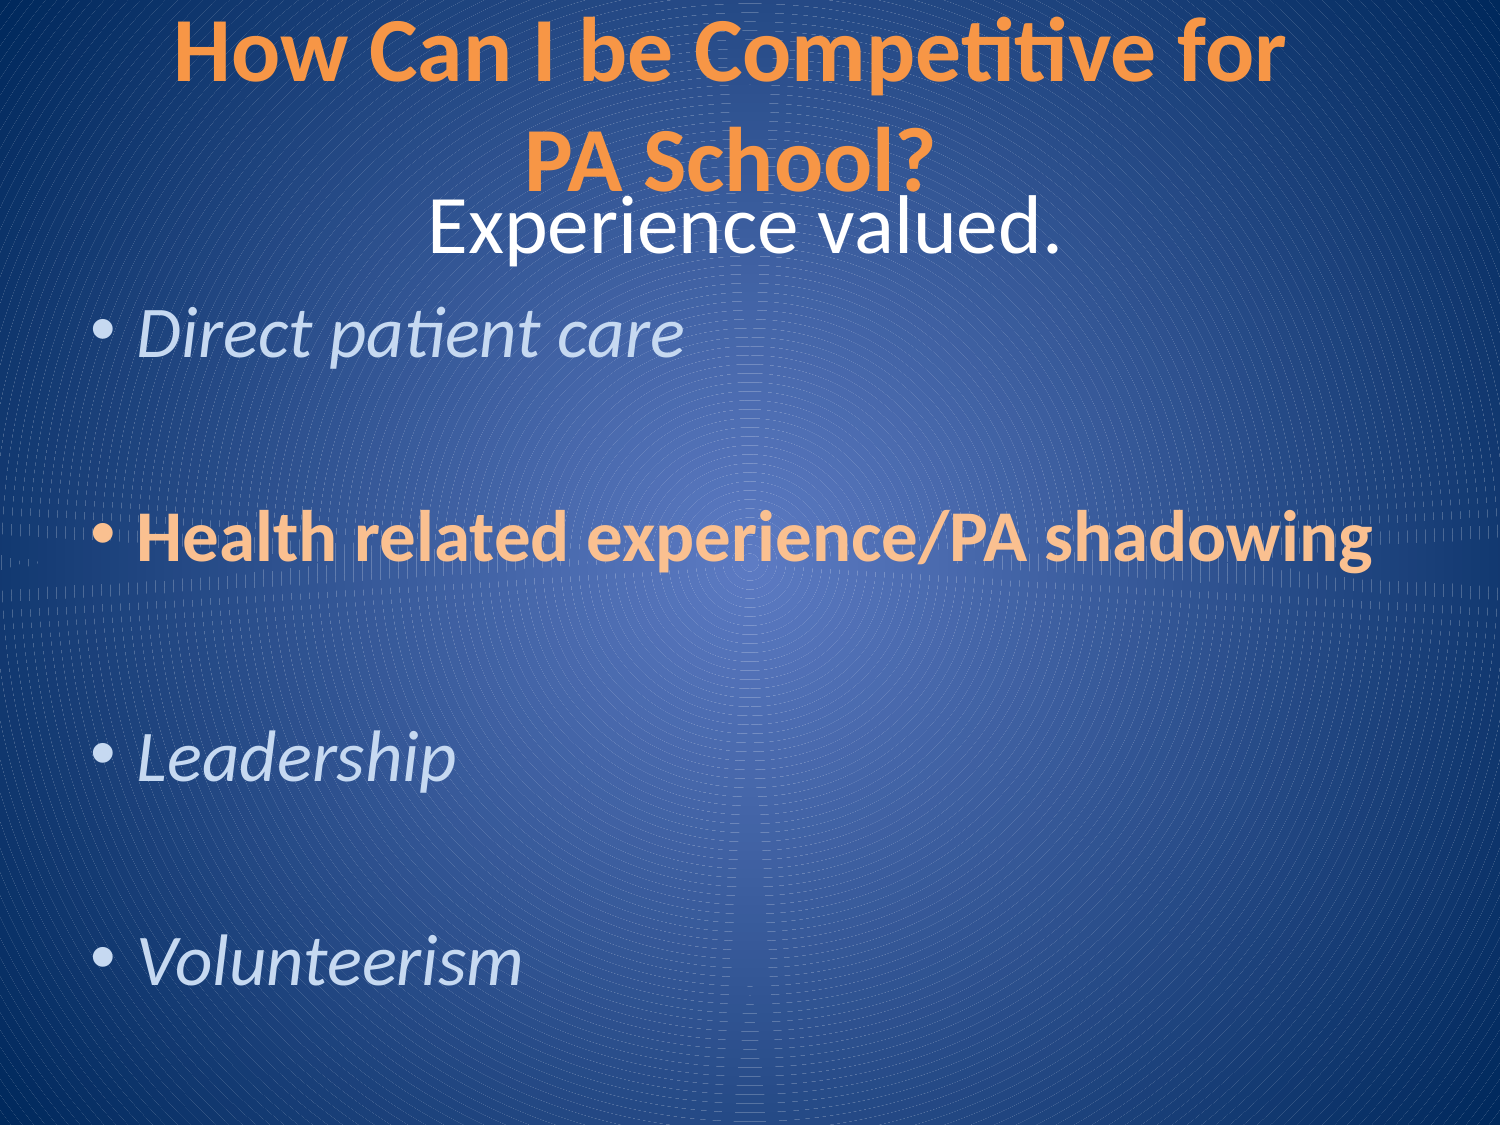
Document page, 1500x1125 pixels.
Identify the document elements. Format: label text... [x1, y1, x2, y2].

title How Can I be Competitive for PA School? [150, 12, 1313, 162]
list Experience valued. Direct patient care Health related experience/PA shadowing Leadership Volunteerism [0, 162, 1500, 1050]
